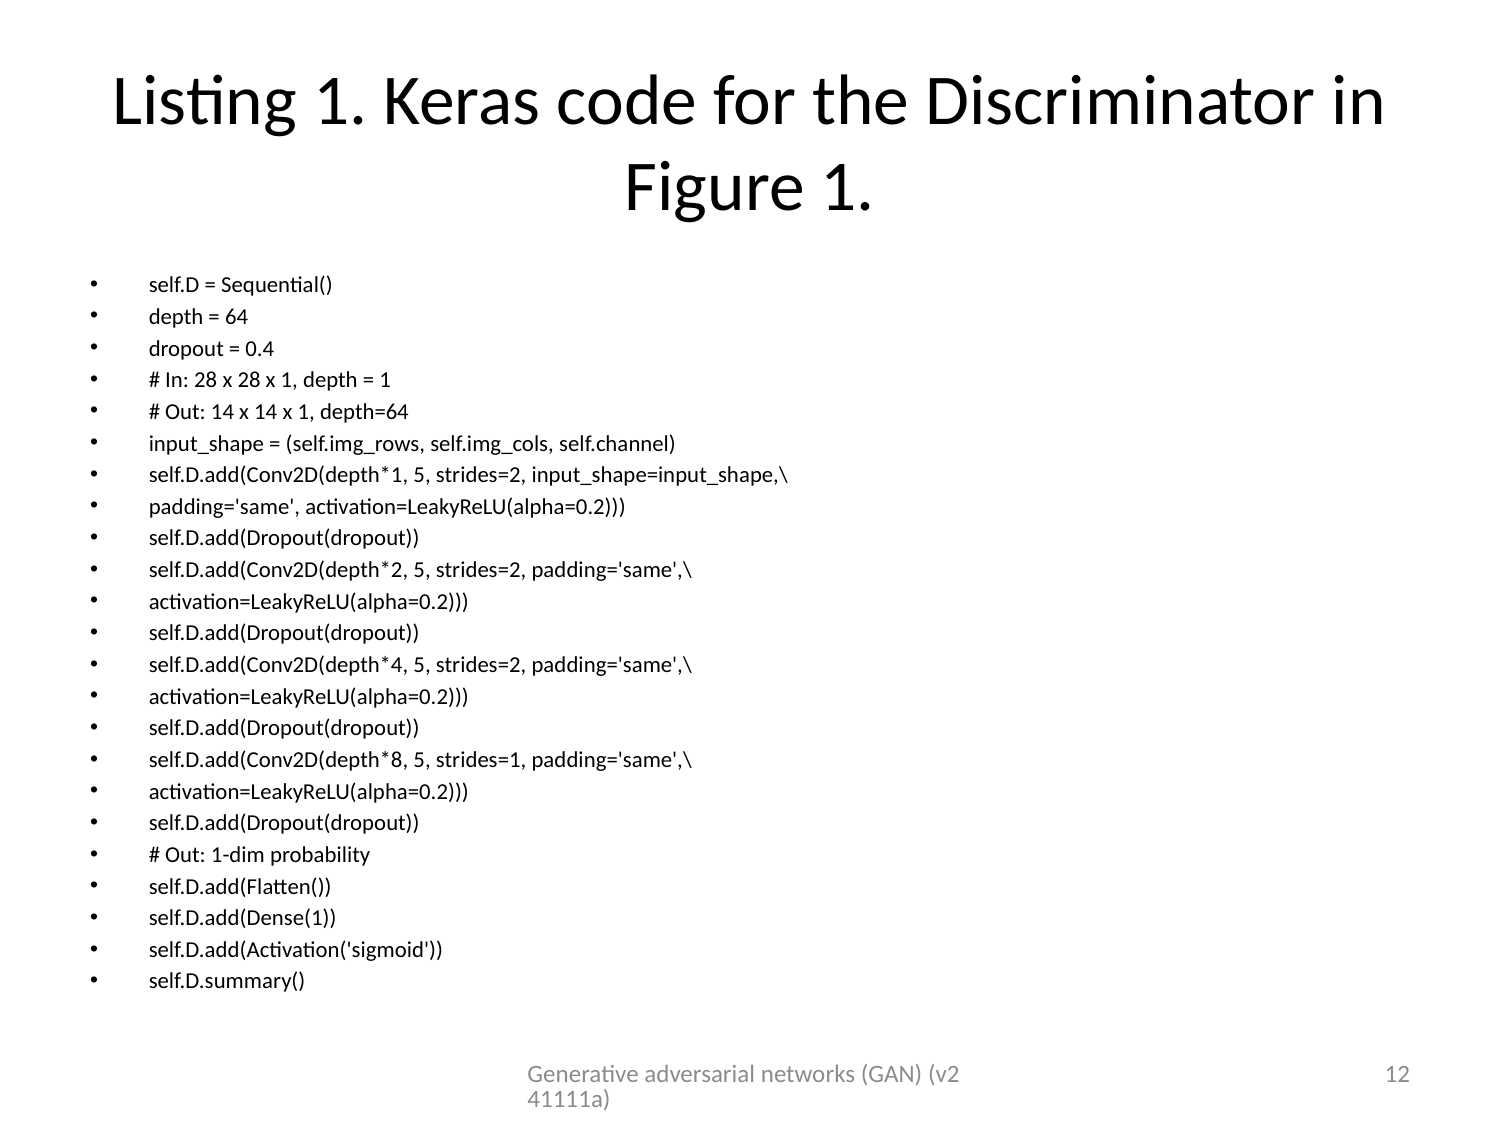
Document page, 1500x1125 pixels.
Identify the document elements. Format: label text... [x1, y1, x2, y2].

list self.D = Sequential() depth = 64 dropout = 0.4 # In: 28 x 28 x 1, depth = 1 # Out: 14 x 14 x 1, depth=64 input_shape = (self.img_rows, self.img_cols, self.channel) self.D.add(Conv2D(depth*1, 5, strides=2, input_shape=input_shape,\ padding='same', activation=LeakyReLU(alpha=0.2))) self.D.add(Dropout(dropout)) self.D.add(Conv2D(depth*2, 5, strides=2, padding='same',\ activation=LeakyReLU(alpha=0.2))) self.D.add(Dropout(dropout)) self.D.add(Conv2D(depth*4, 5, strides=2, padding='same',\ activation=LeakyReLU(alpha=0.2))) self.D.add(Dropout(dropout)) self.D.add(Conv2D(depth*8, 5, strides=1, padding='same',\ activation=LeakyReLU(alpha=0.2))) self.D.add(Dropout(dropout)) # Out: 1-dim probability self.D.add(Flatten()) self.D.add(Dense(1)) self.D.add(Activation('sigmoid')) self.D.summary() [75, 262, 1425, 1005]
slide_number 12 [1074, 1042, 1425, 1103]
footer Generative adversarial networks (GAN) (v241111a) [512, 1042, 988, 1103]
title Listing 1. Keras code for the Discriminator in Figure 1. [75, 45, 1425, 233]
